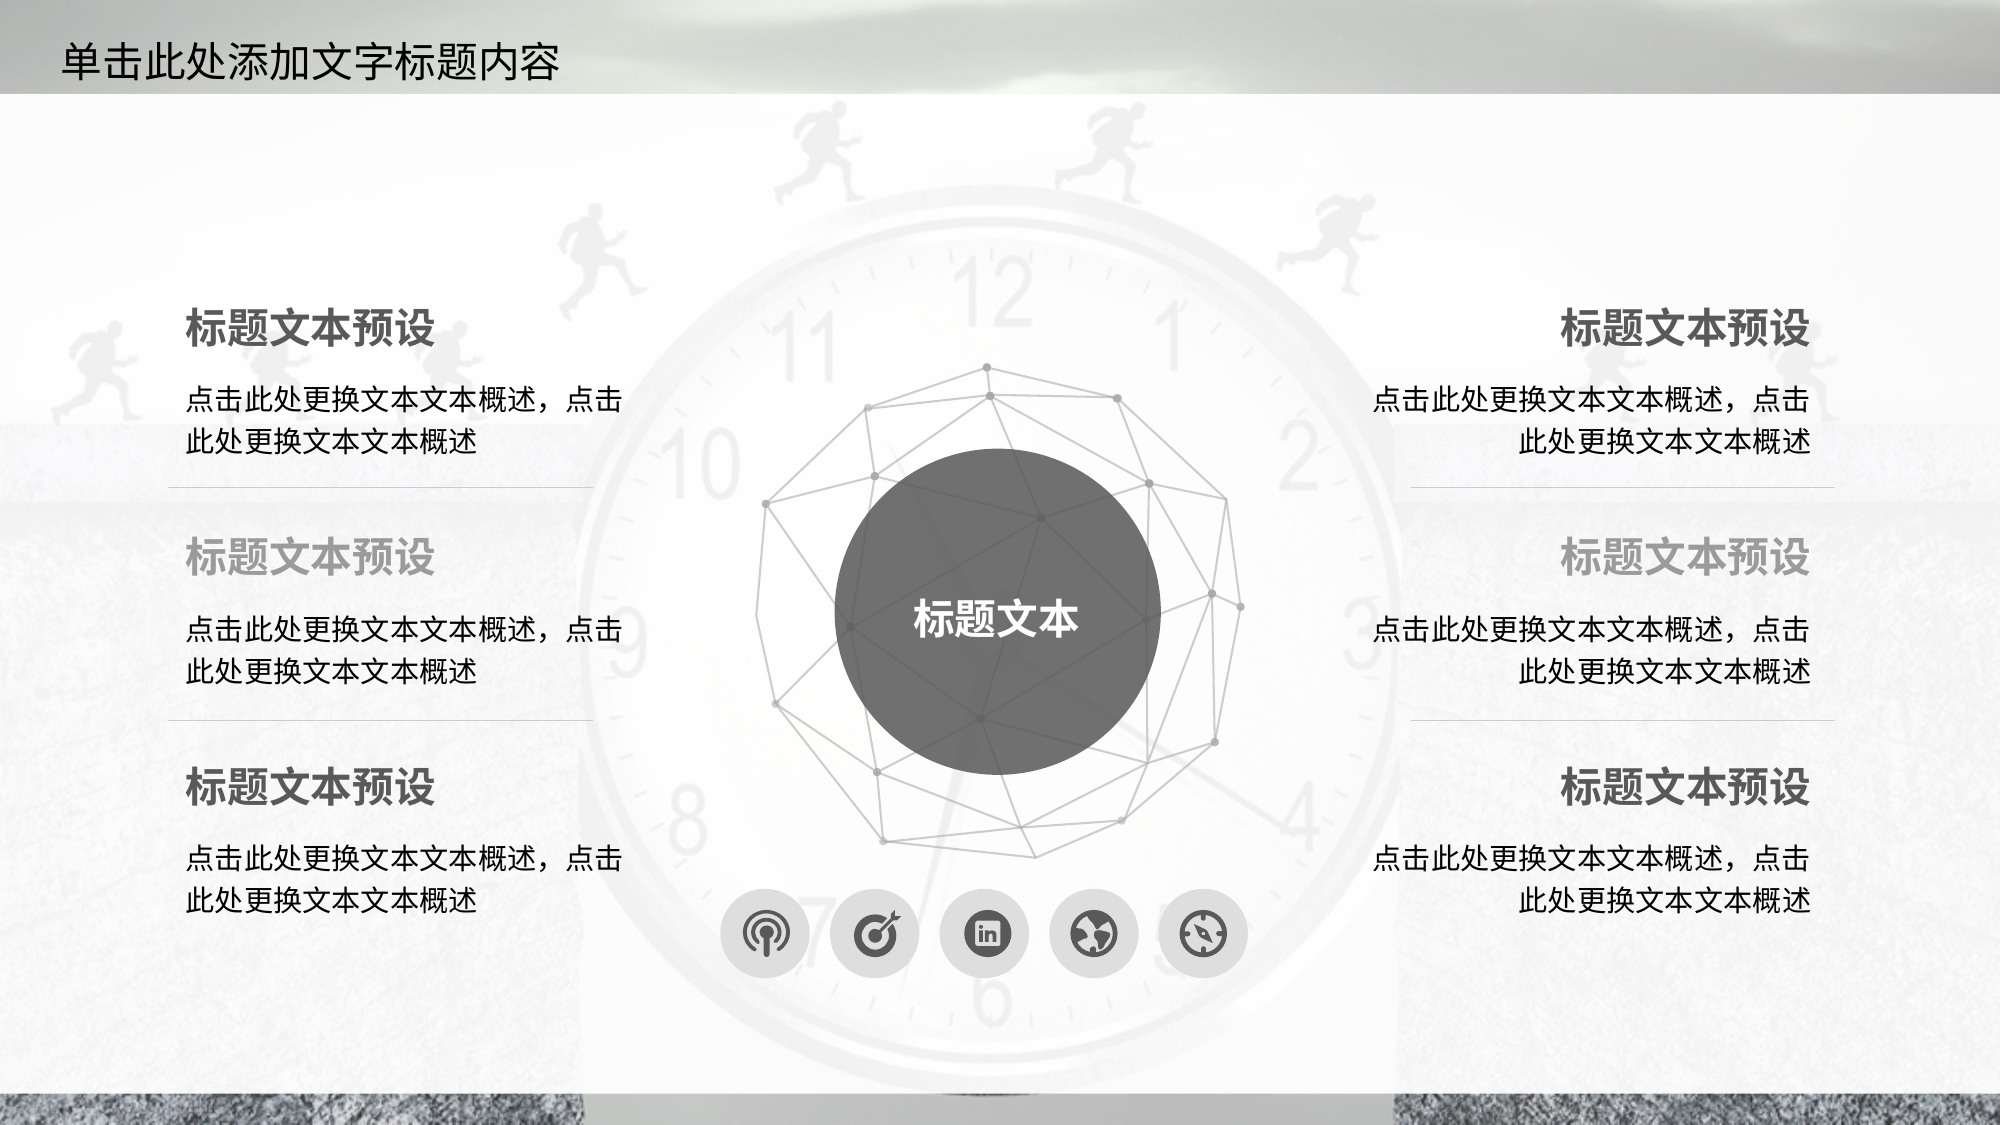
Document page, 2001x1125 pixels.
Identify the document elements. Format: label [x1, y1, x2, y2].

picture [0, 1094, 2000, 1125]
text_box [167, 301, 1836, 979]
picture [0, 0, 2000, 93]
